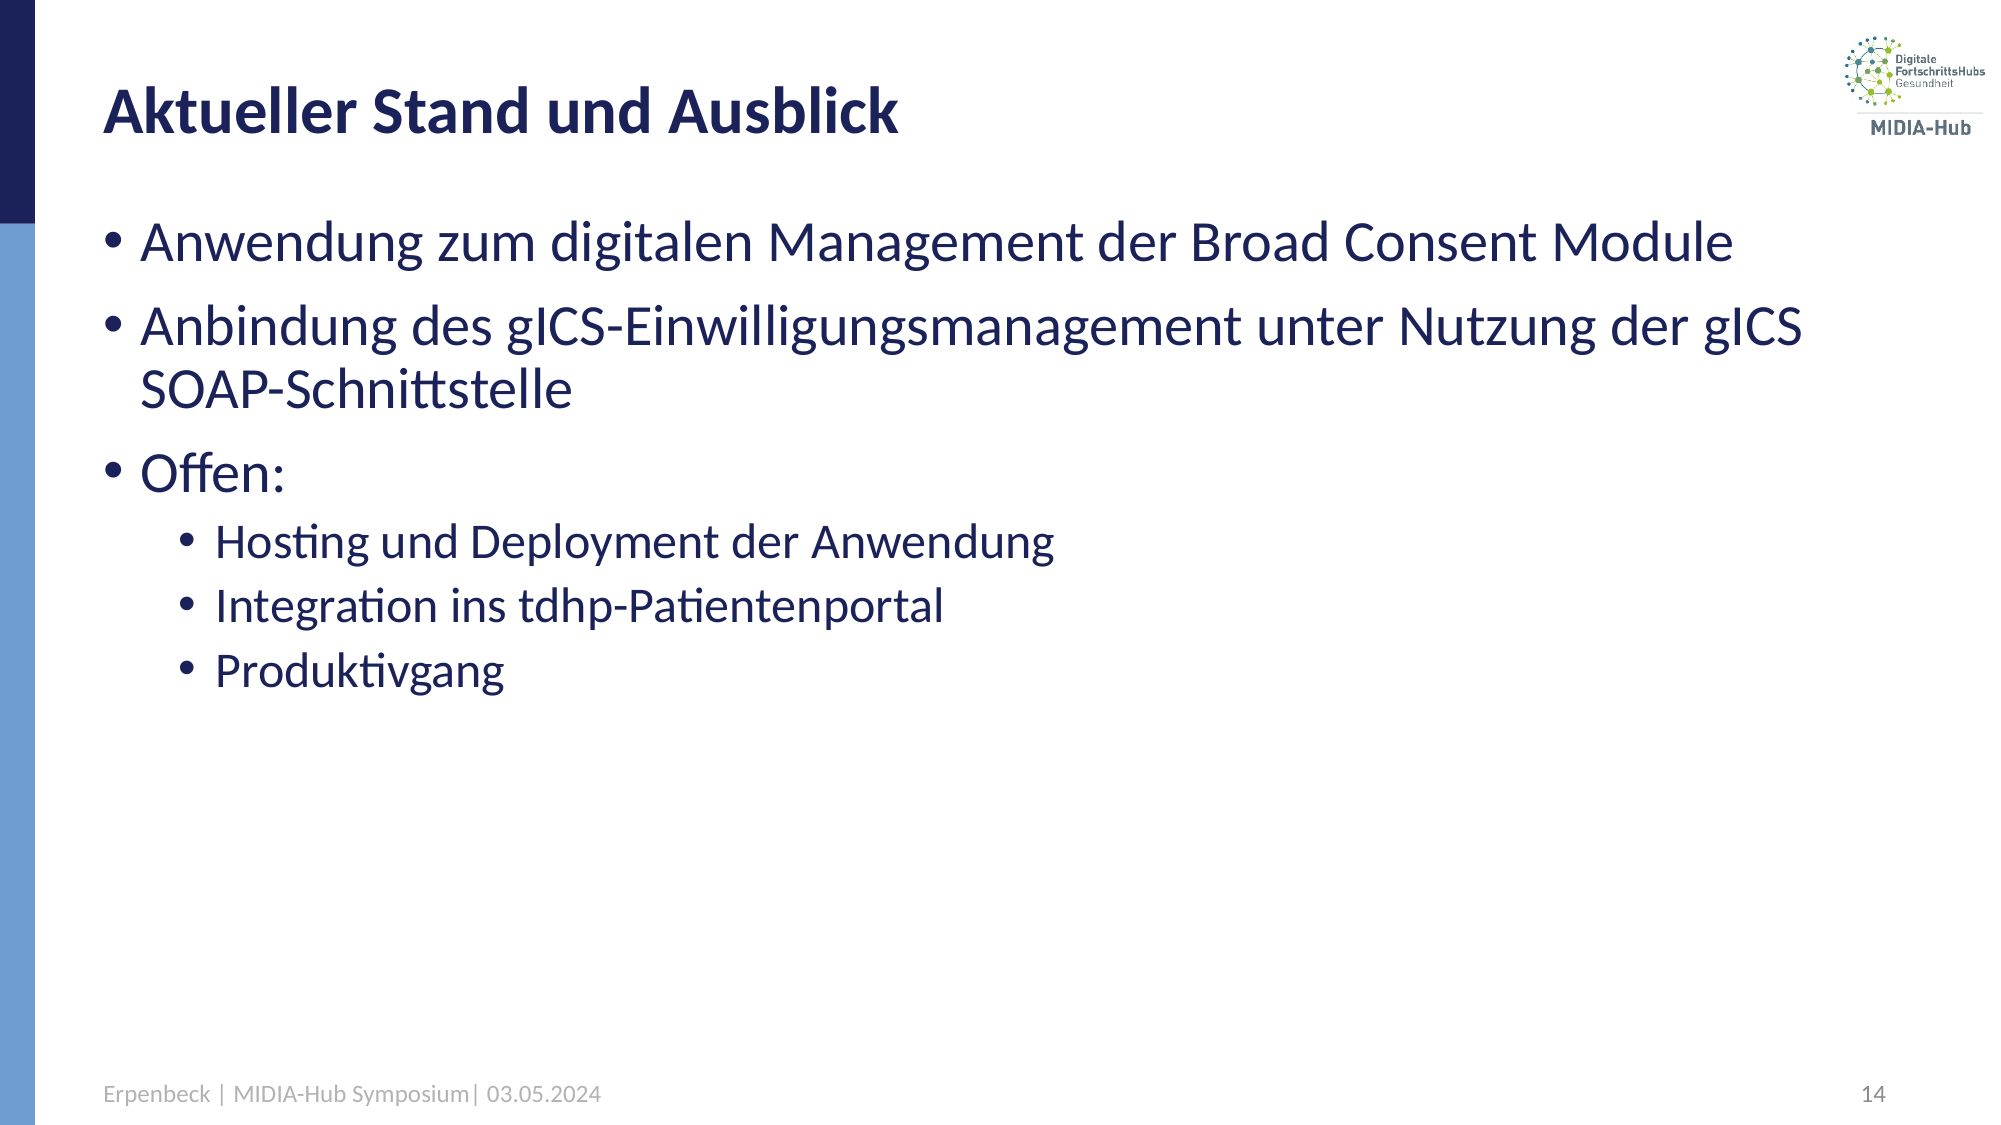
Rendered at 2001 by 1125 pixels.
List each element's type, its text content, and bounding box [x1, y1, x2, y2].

picture [1829, 21, 2000, 152]
text_box Anwendung zum digitalen Management der Broad Consent Module Anbindung des gICS-Einwilligungsmanagement unter Nutzung der gICS SOAP-Schnittstelle Offen: Hosting und Deployment der Anwendung Integration ins tdhp-Patientenportal Produktivgang [88, 204, 1829, 1125]
title Aktueller Stand und Ausblick [88, 18, 1829, 204]
